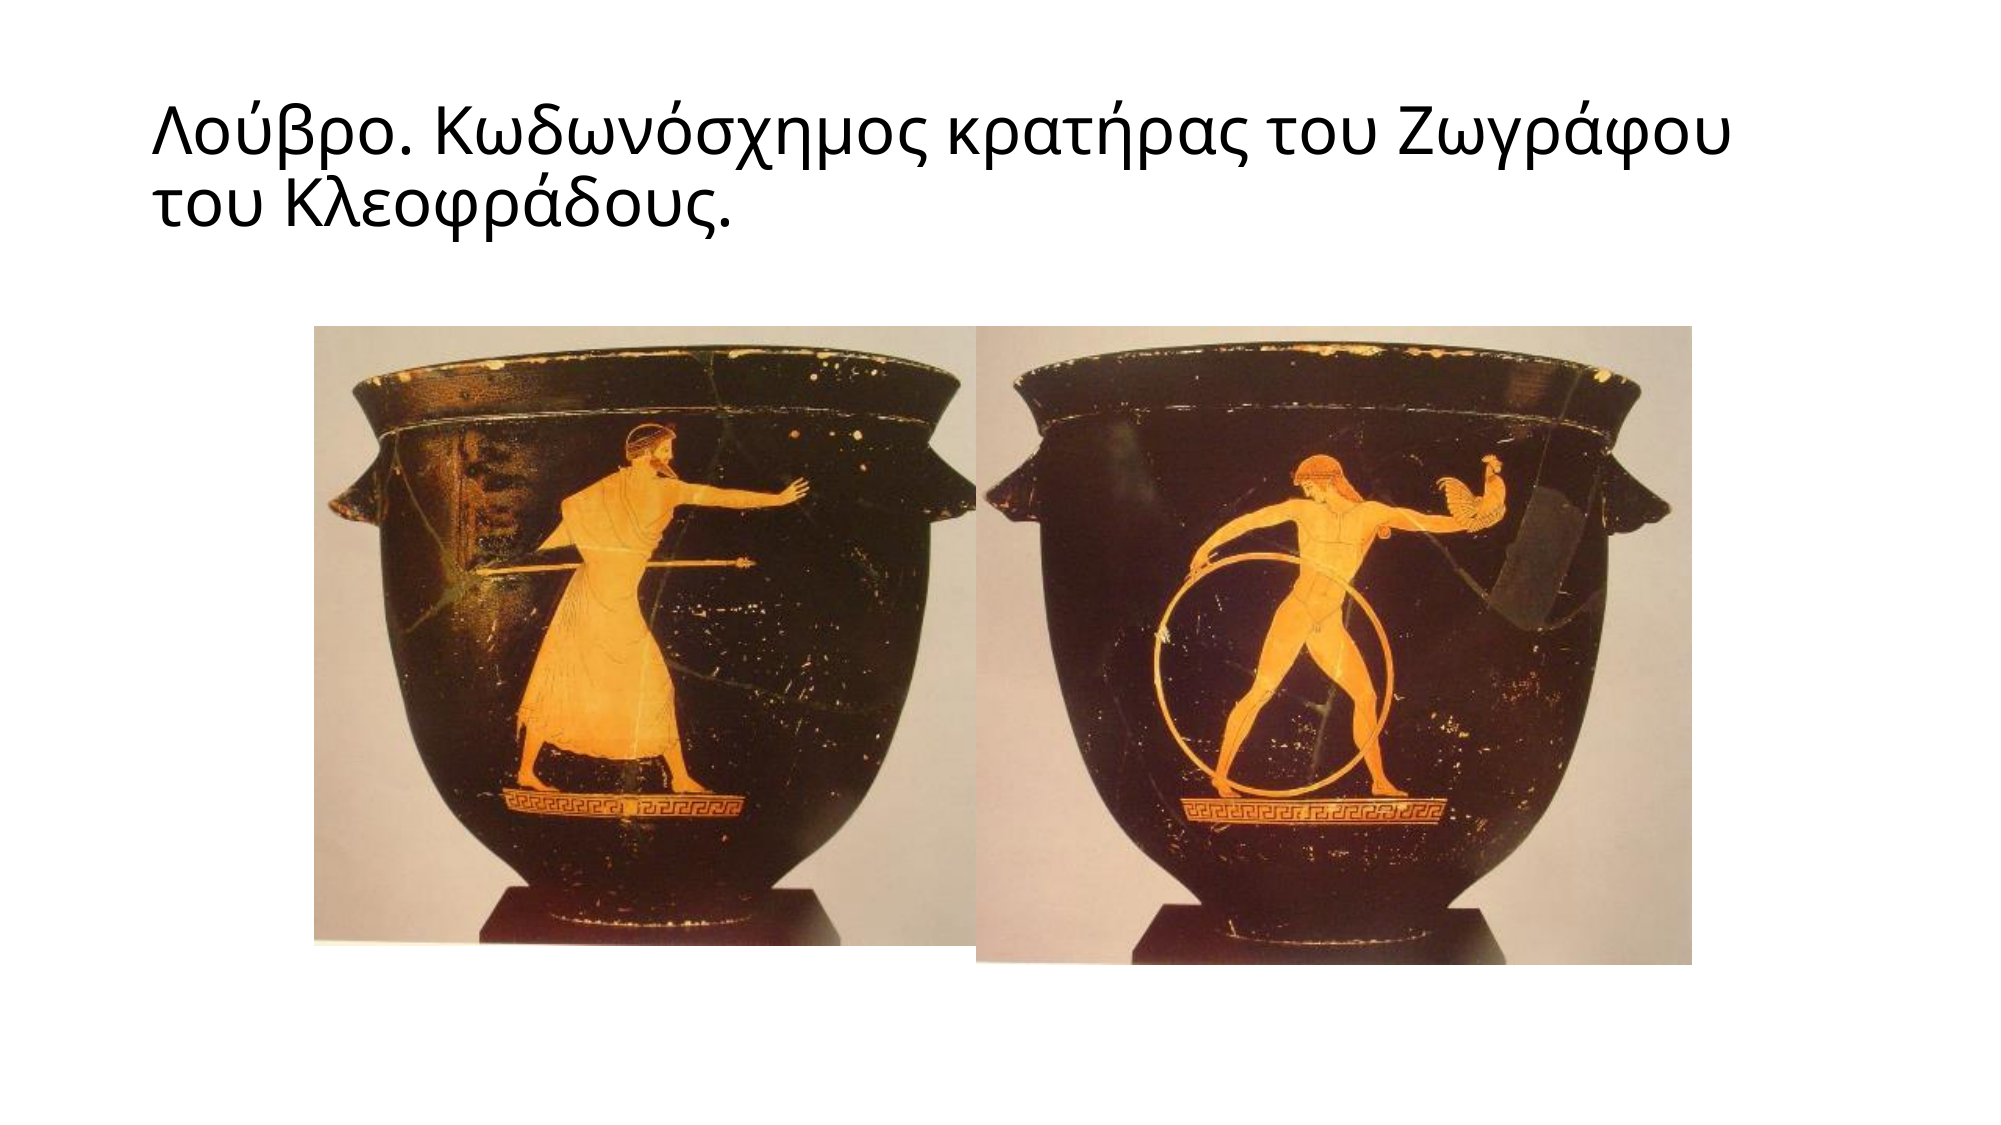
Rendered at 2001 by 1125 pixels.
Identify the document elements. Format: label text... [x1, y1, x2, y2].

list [314, 326, 976, 947]
title Λούβρο. Κωδωνόσχημος κρατήρας του Ζωγράφου του Κλεοφράδους. [137, 59, 1863, 278]
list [976, 326, 1692, 965]
